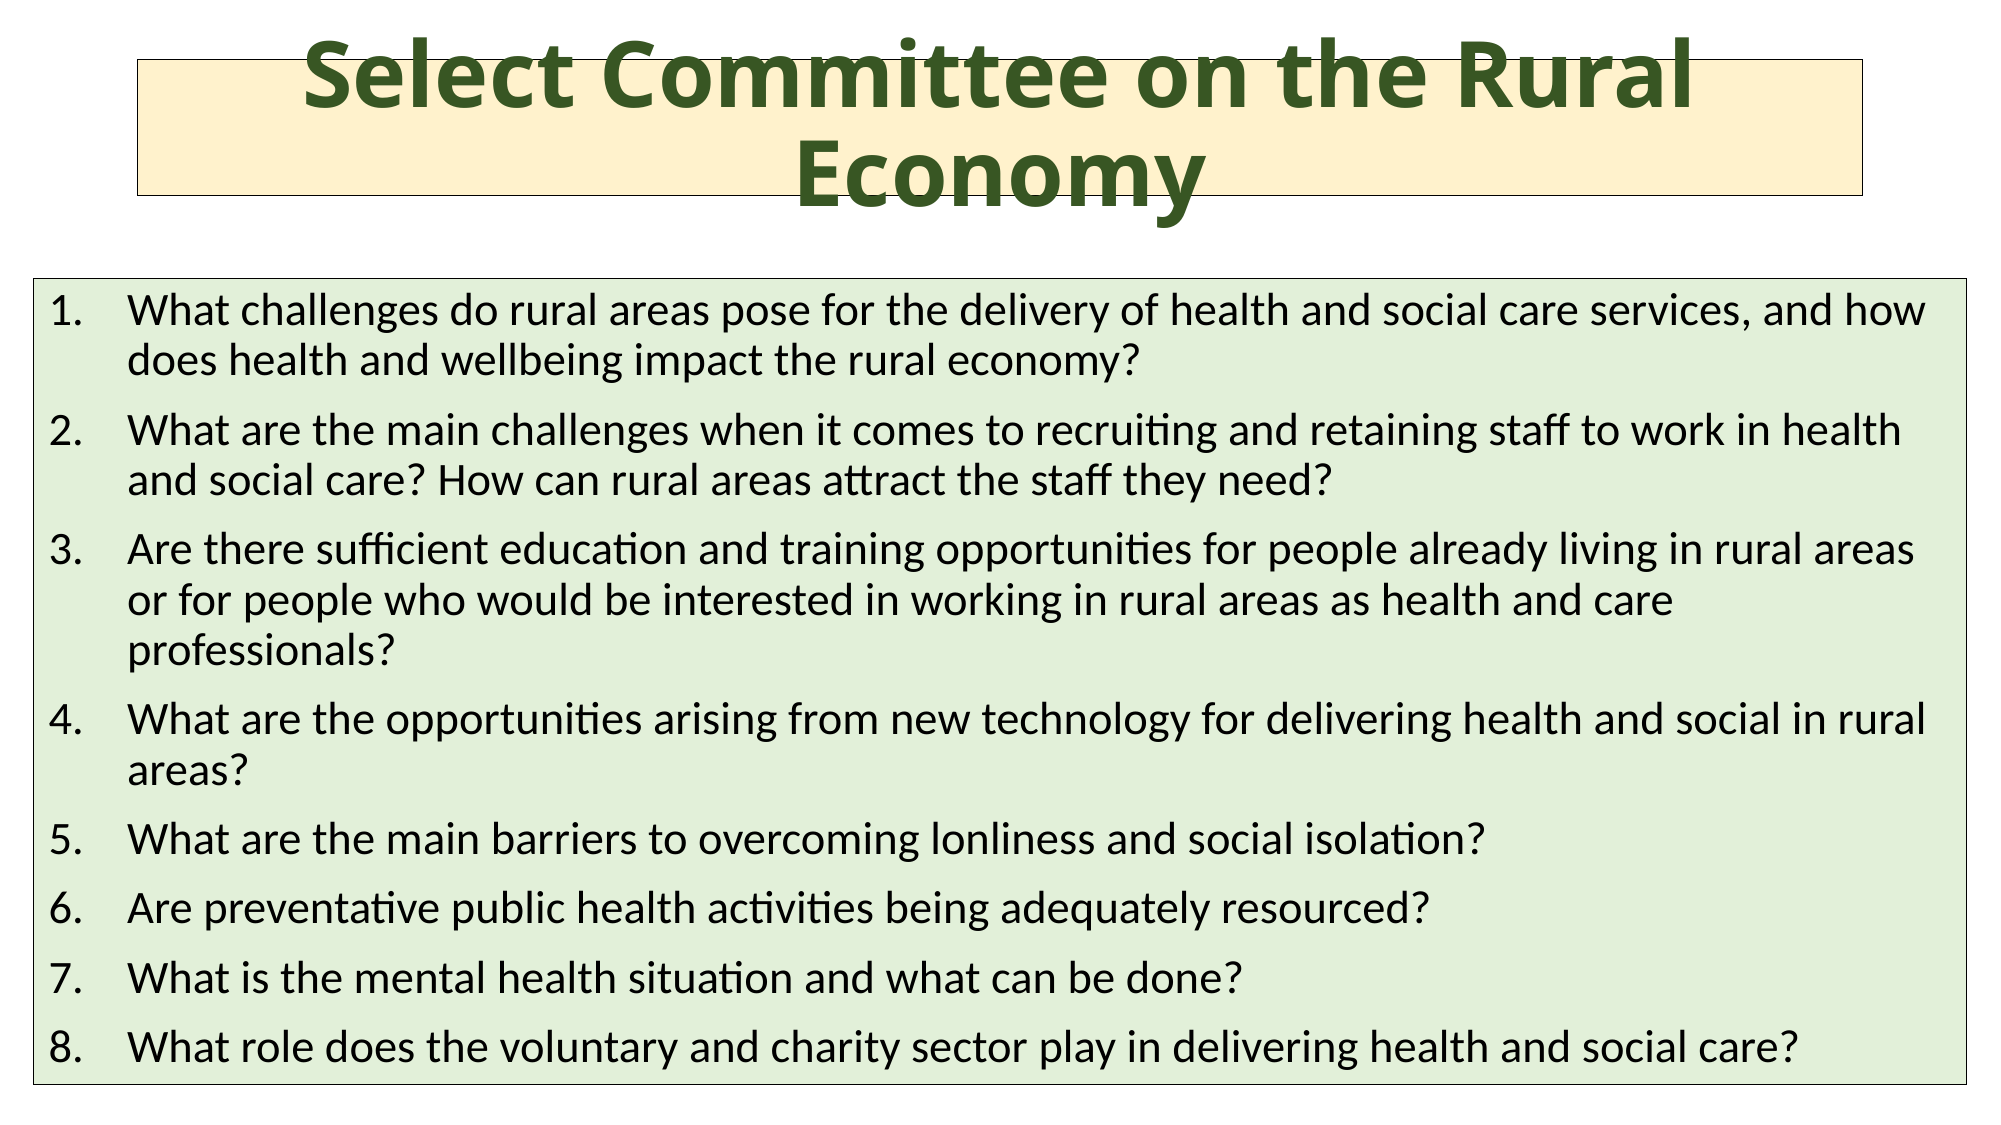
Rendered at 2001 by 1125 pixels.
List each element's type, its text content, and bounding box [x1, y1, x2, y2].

title Select Committee on the Rural Economy [137, 59, 1863, 196]
list What challenges do rural areas pose for the delivery of health and social care services, and how does health and wellbeing impact the rural economy? What are the main challenges when it comes to recruiting and retaining staff to work in health and social care? How can rural areas attract the staff they need? Are there sufficient education and training opportunities for people already living in rural areas or for people who would be interested in working in rural areas as health and care professionals? What are the opportunities arising from new technology for delivering health and social in rural areas? What are the main barriers to overcoming lonliness and social isolation? Are preventative public health activities being adequately resourced? What is the mental health situation and what can be done? What role does the voluntary and charity sector play in delivering health and social care? [33, 278, 1967, 1085]
